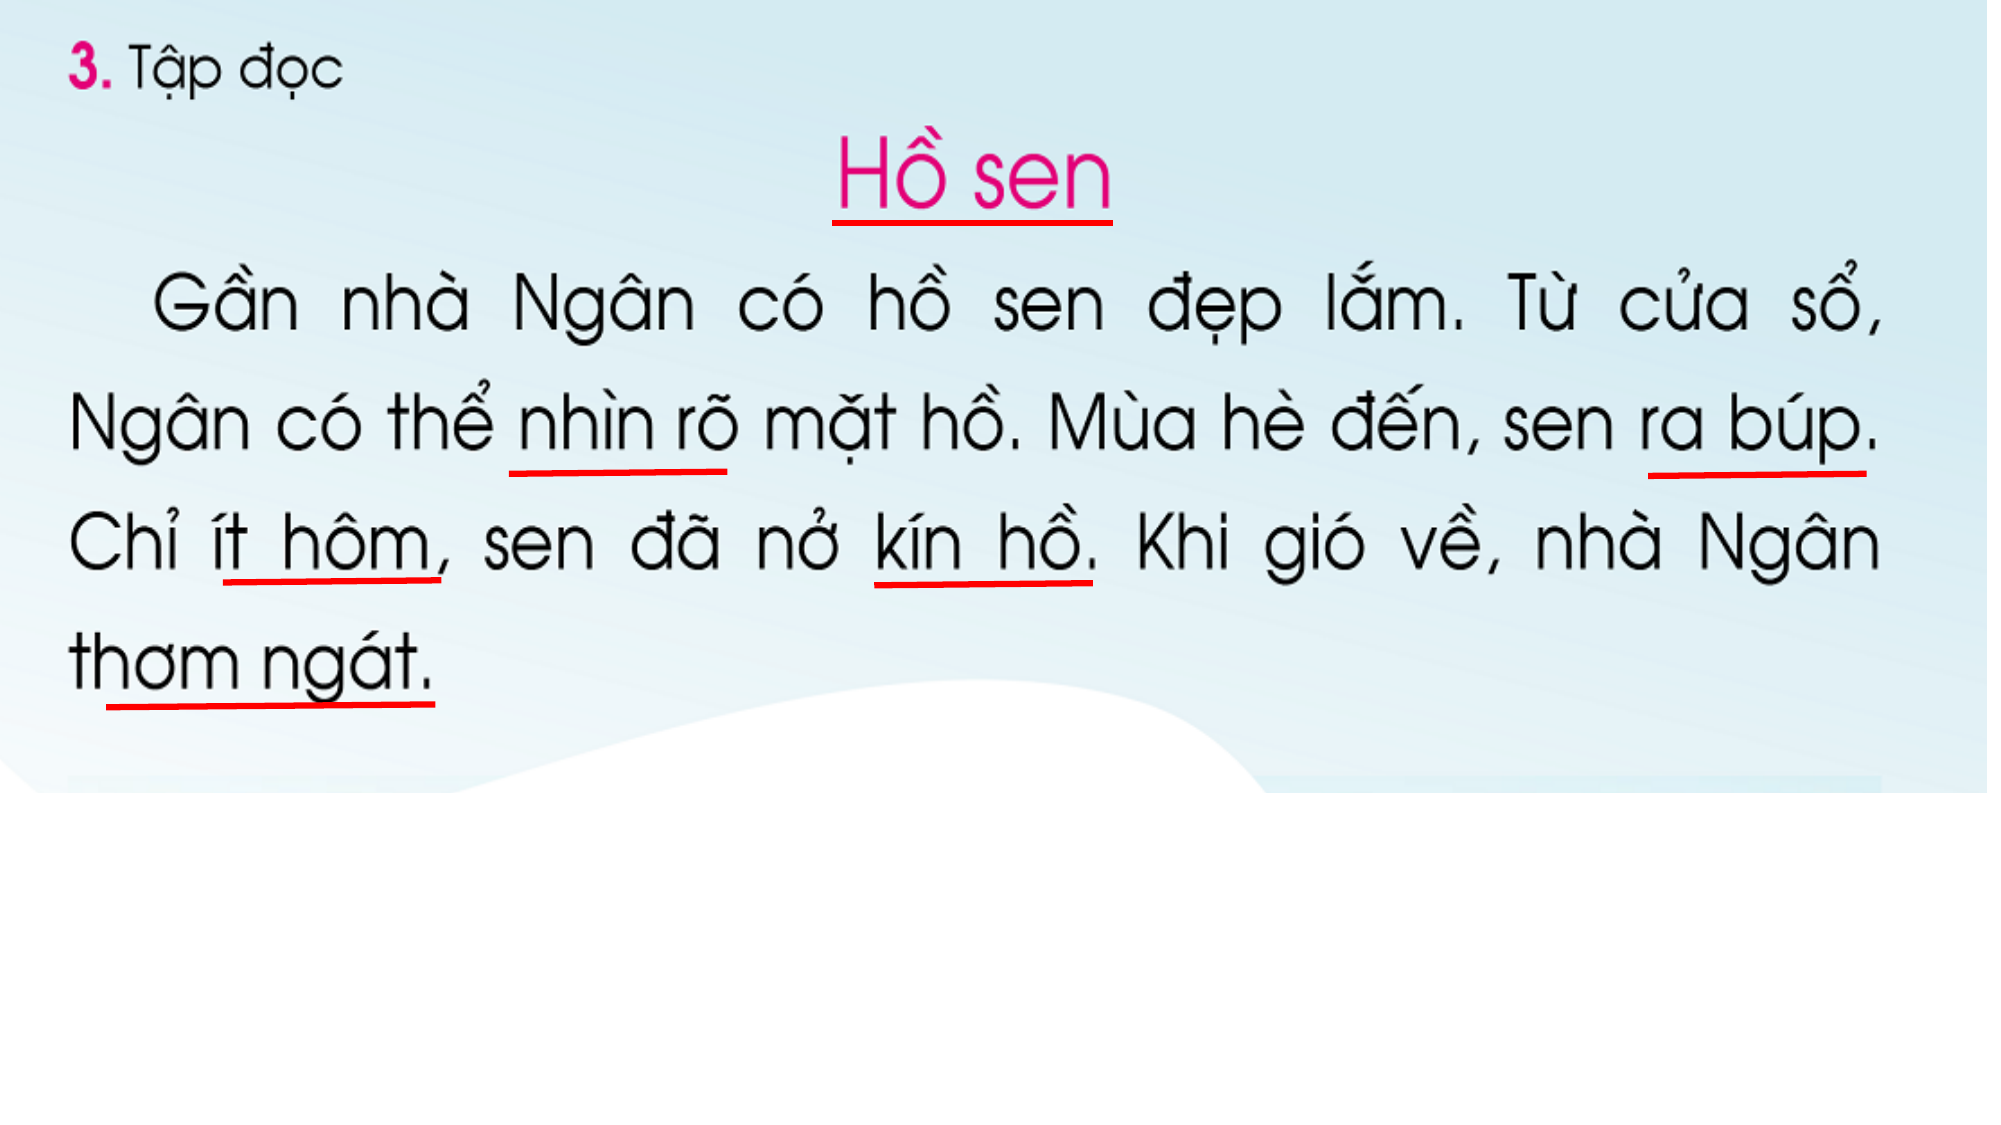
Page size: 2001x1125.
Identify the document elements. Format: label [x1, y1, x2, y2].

text_box [106, 704, 436, 708]
picture [0, 0, 2000, 794]
